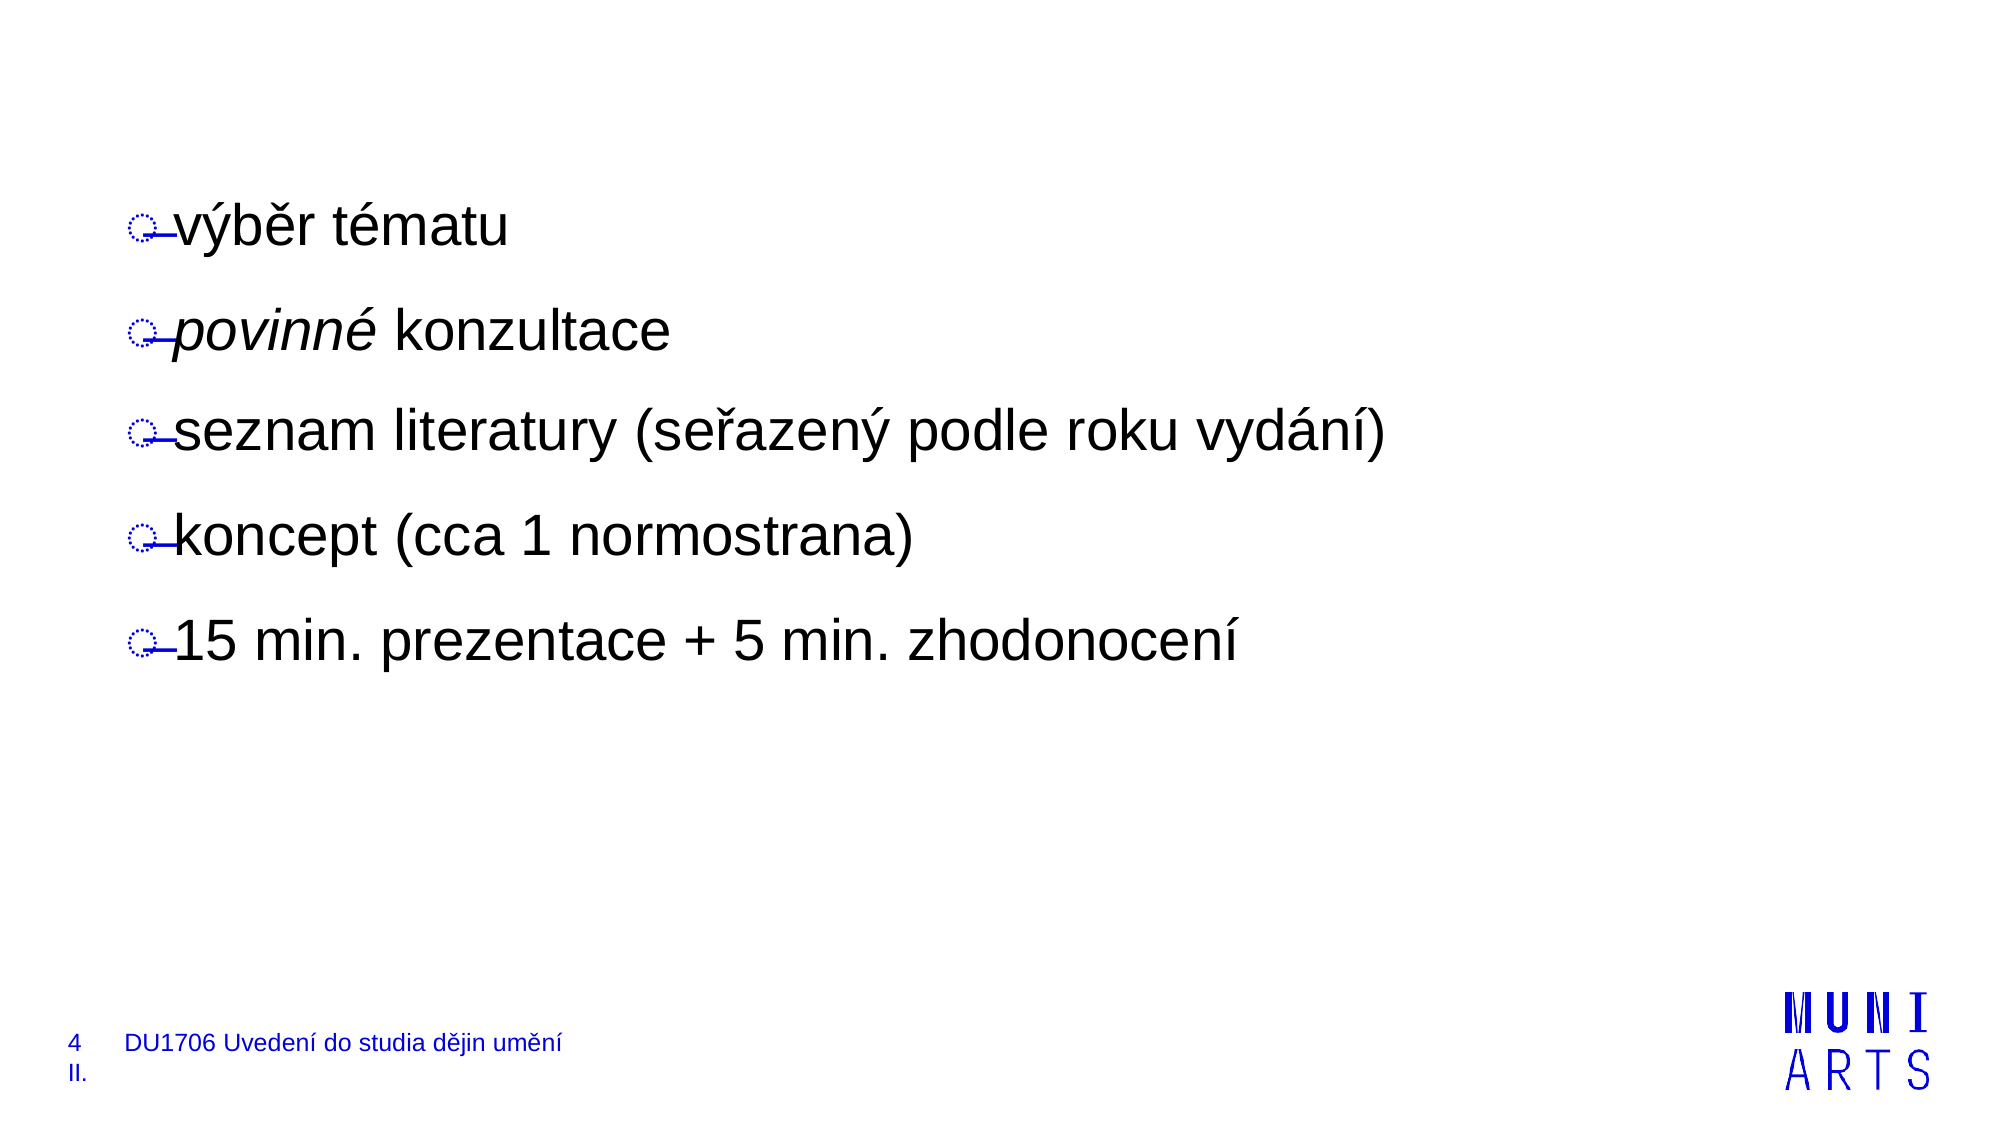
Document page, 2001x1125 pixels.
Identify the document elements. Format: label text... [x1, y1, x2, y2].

picture [1867, 992, 1889, 1033]
picture [1827, 992, 1848, 1033]
picture [1828, 1049, 1851, 1090]
title ̶ výběr tématu [123, 184, 1576, 249]
list ̶ povinné konzultace ̶ seznam literatury (seřazený podle roku vydání) ̶ koncept (cca 1 normostrana) ̶ 15 min. prezentace + 5 min. zhodonocení [123, 249, 1769, 930]
slide_number <číslo> DU1706 Uvedení do studia dějin umění II. [61, 1027, 583, 1125]
picture [1785, 992, 1811, 1033]
picture [1908, 1049, 1929, 1090]
picture [1785, 1049, 1810, 1090]
